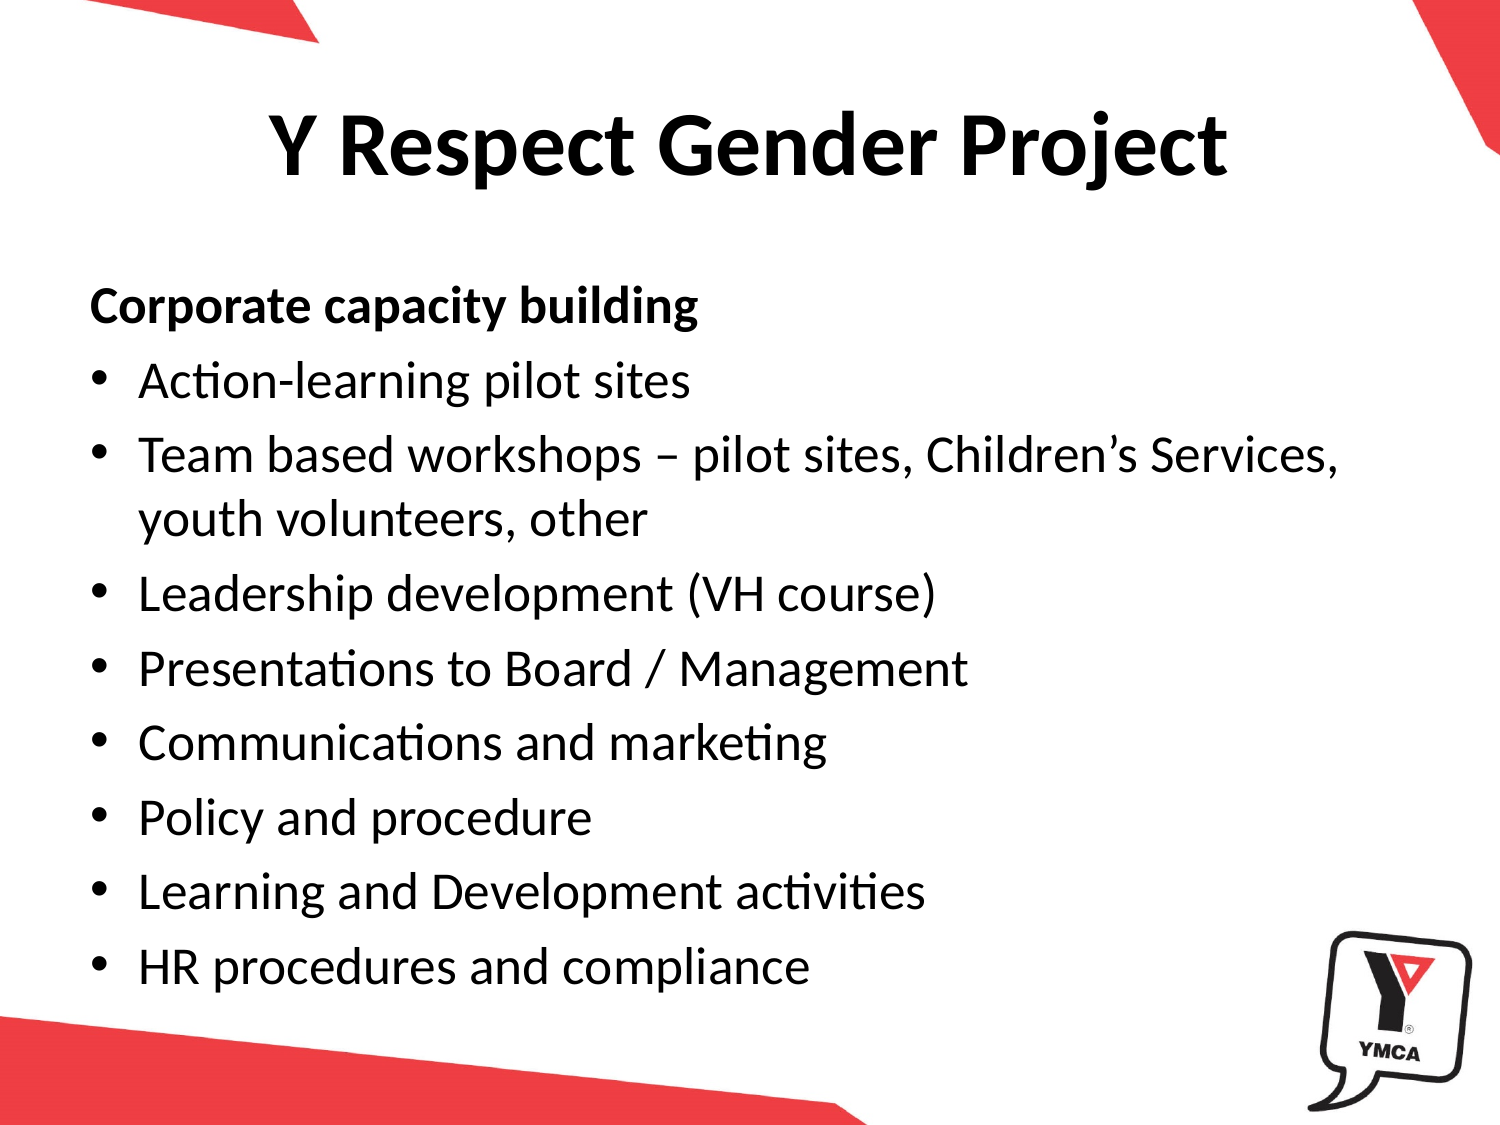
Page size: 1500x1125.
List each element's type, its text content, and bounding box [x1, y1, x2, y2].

list Corporate capacity building Action-learning pilot sites Team based workshops – pilot sites, Children’s Services, youth volunteers, other Leadership development (VH course) Presentations to Board / Management Communications and marketing Policy and procedure Learning and Development activities HR procedures and compliance [75, 262, 1425, 1005]
picture [0, 0, 1500, 1125]
title Y Respect Gender Project [75, 45, 1425, 233]
